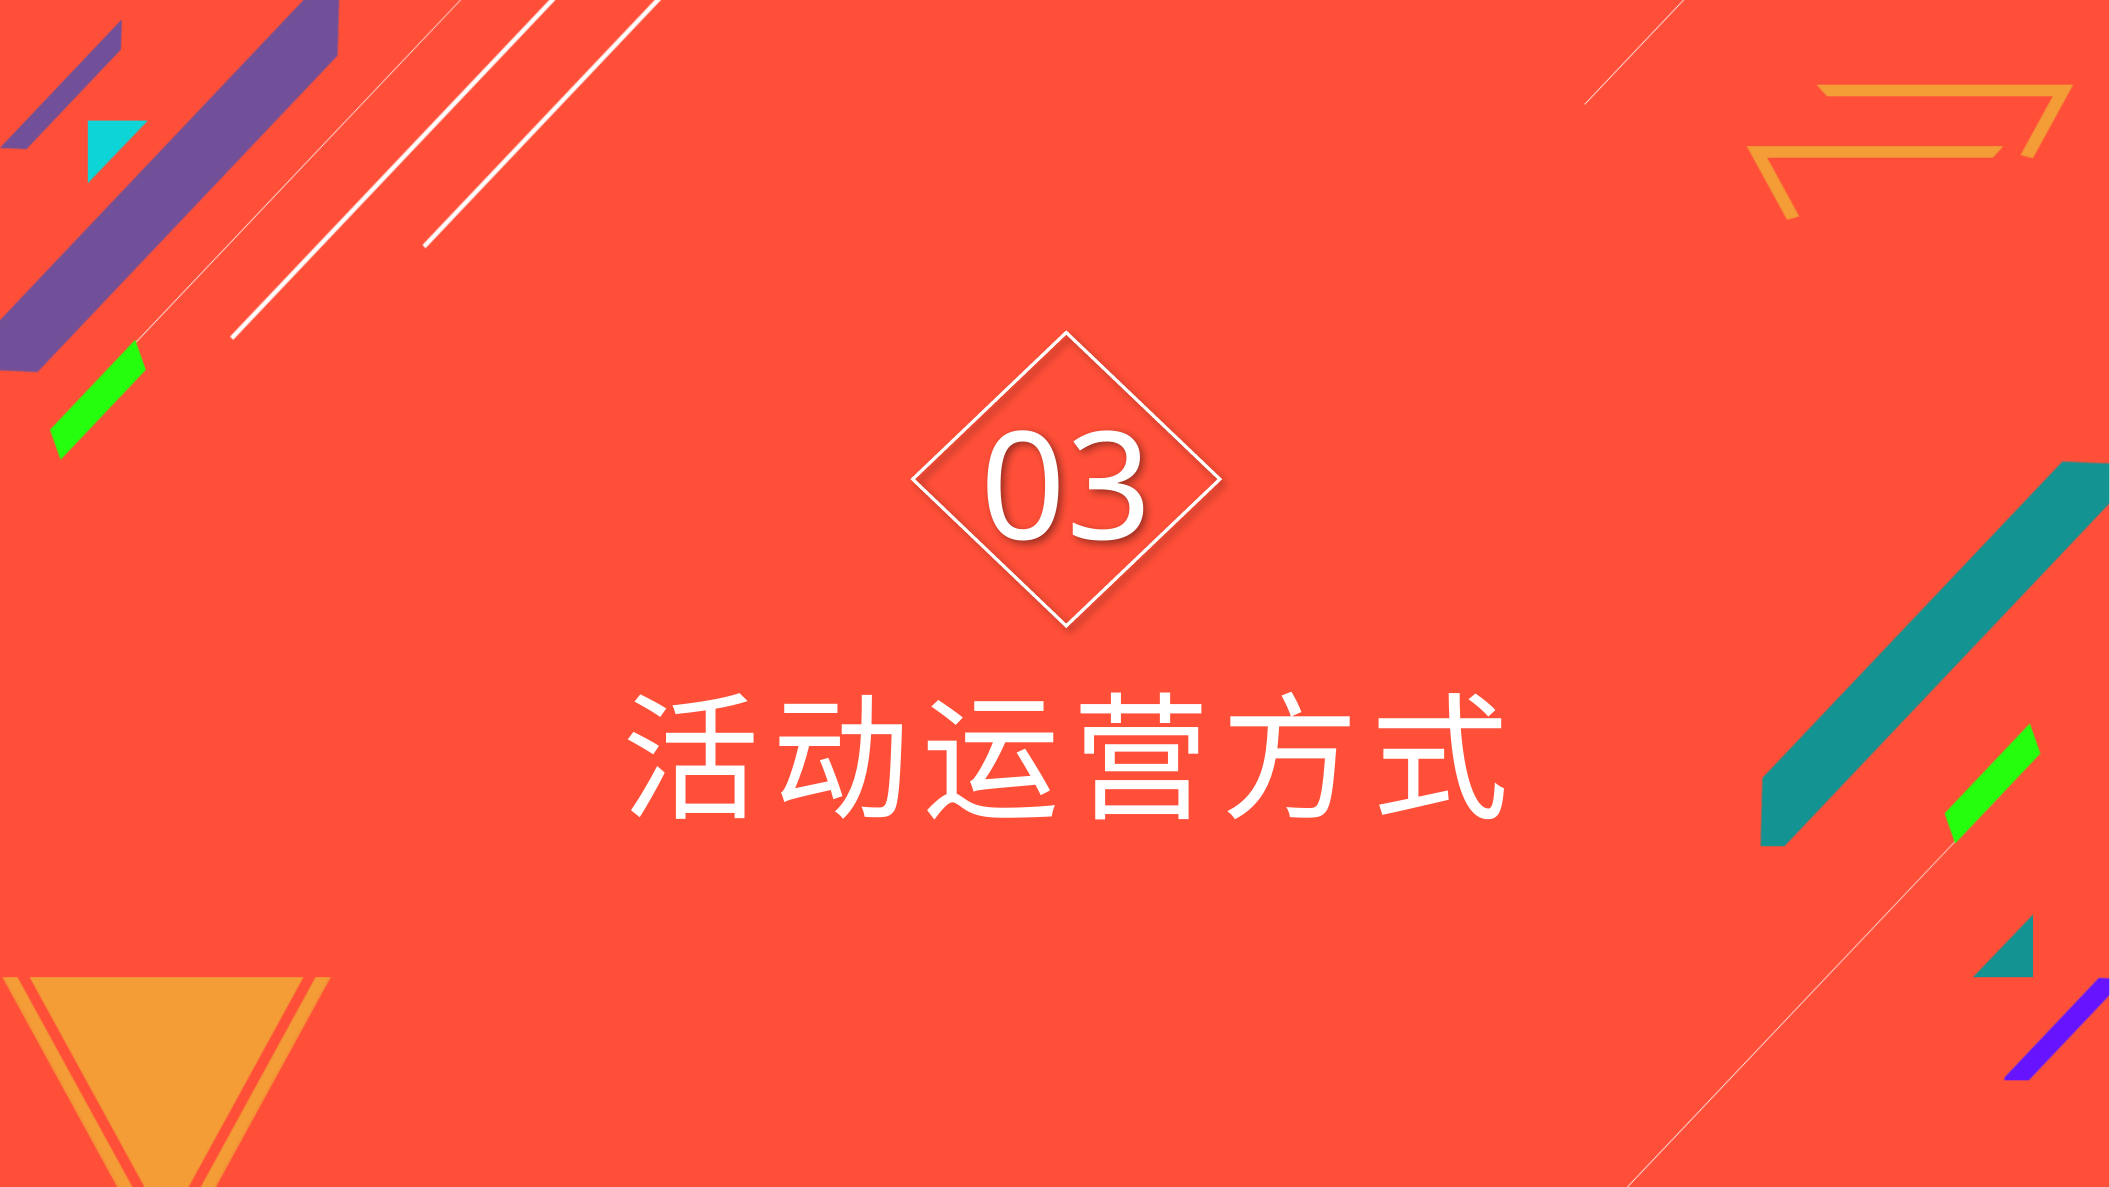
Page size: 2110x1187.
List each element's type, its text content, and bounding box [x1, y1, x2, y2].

picture [0, 0, 2110, 1187]
text_box 03 [911, 331, 1222, 628]
text_box 活动运营方式 [436, 663, 1697, 843]
